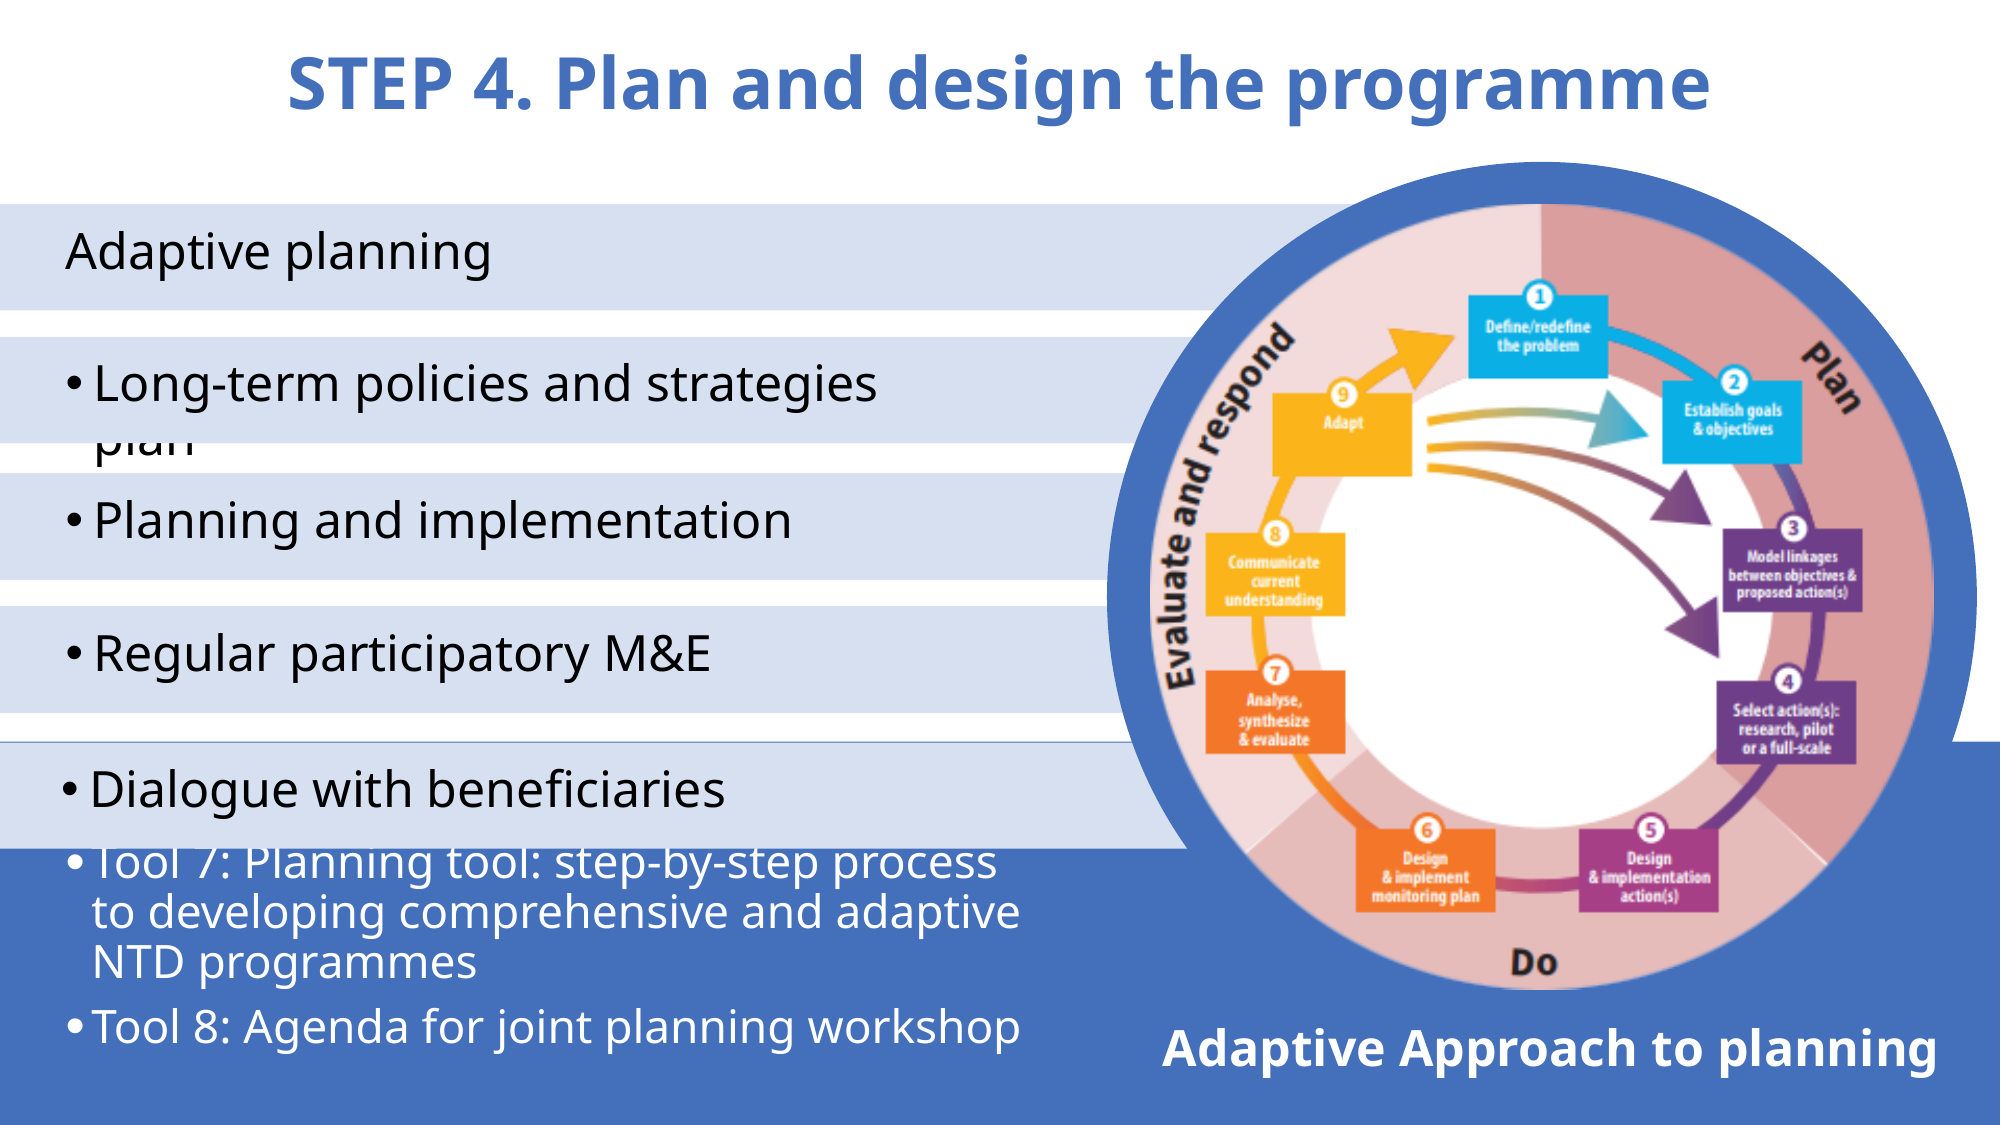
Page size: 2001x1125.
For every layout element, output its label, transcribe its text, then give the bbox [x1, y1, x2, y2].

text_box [0, 473, 1106, 580]
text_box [1106, 161, 1977, 1032]
text_box Tools Tool 7: Planning tool: step-by-step process to developing comprehensive and adaptive NTD programmes Tool 8: Agenda for joint planning workshop [50, 849, 1039, 1086]
text_box [0, 741, 2000, 1125]
text_box STEP 4. Plan and design the programme [0, 39, 2000, 125]
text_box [0, 204, 1106, 311]
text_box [0, 606, 1106, 713]
text_box Adaptive Approach to planning [1119, 1015, 1997, 1090]
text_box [0, 742, 1106, 849]
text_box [0, 336, 1106, 444]
